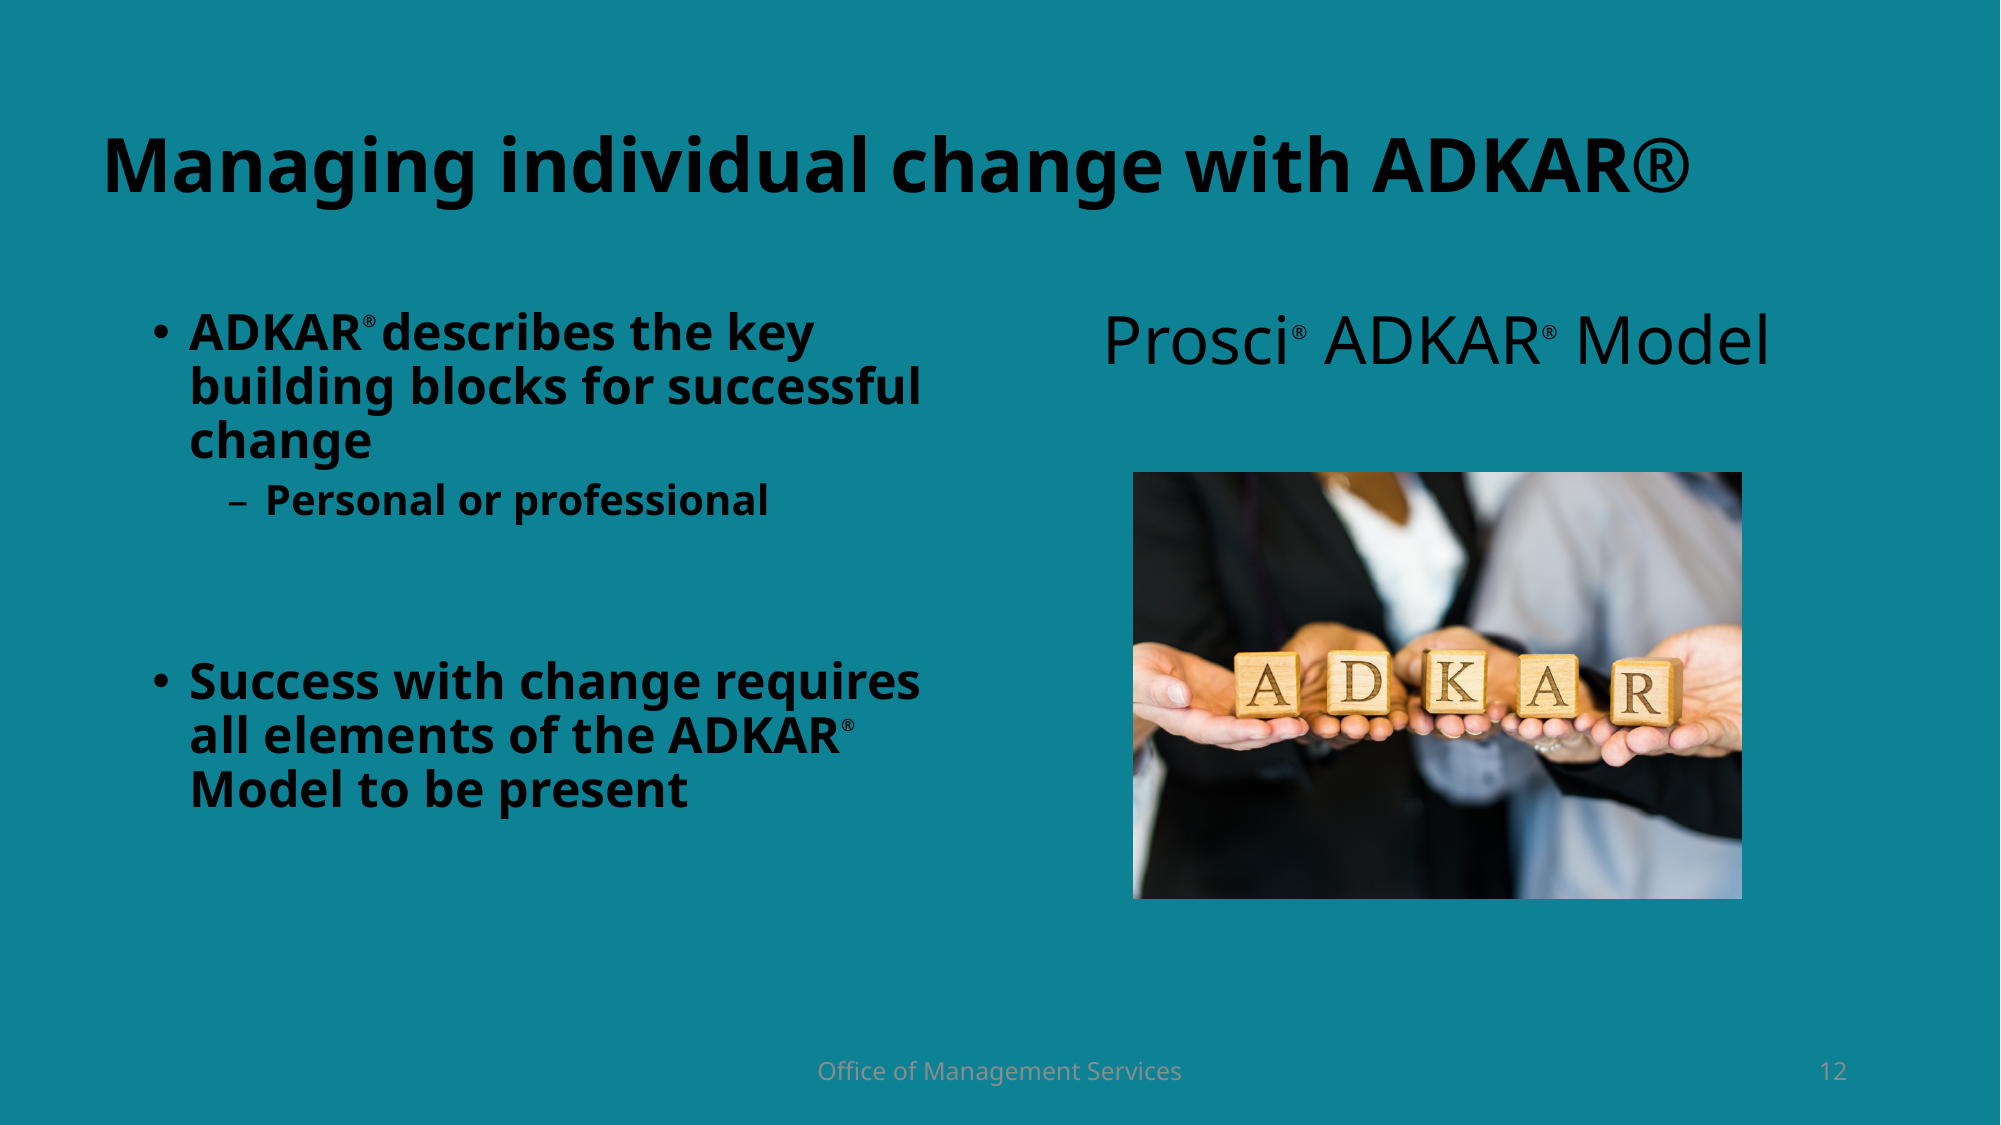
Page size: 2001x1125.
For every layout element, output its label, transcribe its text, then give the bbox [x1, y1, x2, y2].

slide_number 12 [1412, 1042, 1863, 1103]
picture [1133, 472, 1742, 899]
list Prosci® ADKAR® Model [1012, 299, 1863, 1014]
list ADKAR® describes the key building blocks for successful change Personal or professional Success with change requires all elements of the ADKAR® Model to be present [137, 299, 988, 1014]
footer Office of Management Services [662, 1042, 1338, 1103]
title Managing individual change with ADKAR® [86, 59, 1863, 278]
